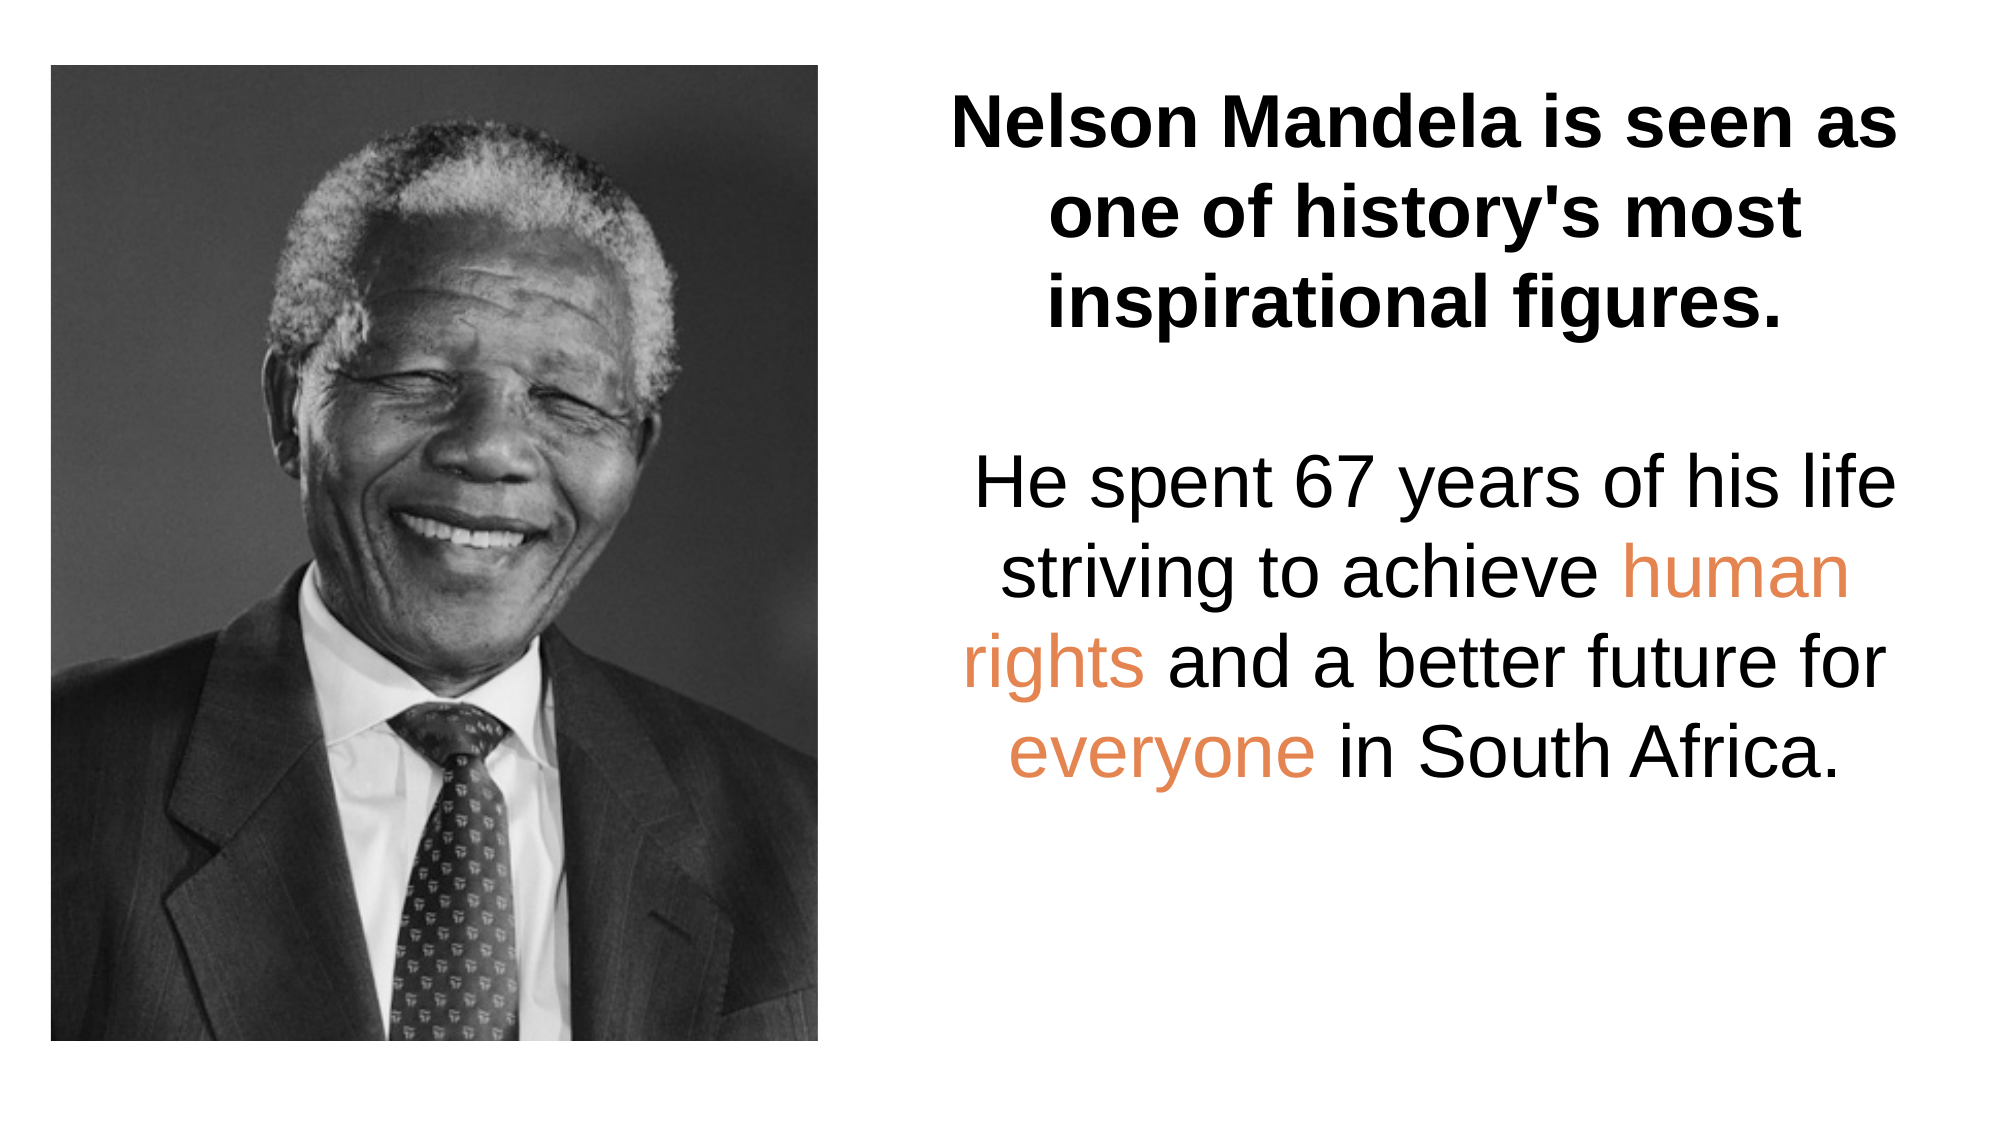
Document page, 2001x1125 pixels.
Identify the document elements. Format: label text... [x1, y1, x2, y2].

text_box Nelson Mandela is seen as one of history's most inspirational figures. He spent 67 years of his life striving to achieve human rights and a better future for everyone in South Africa. [875, 65, 1976, 875]
picture [50, 65, 818, 1041]
